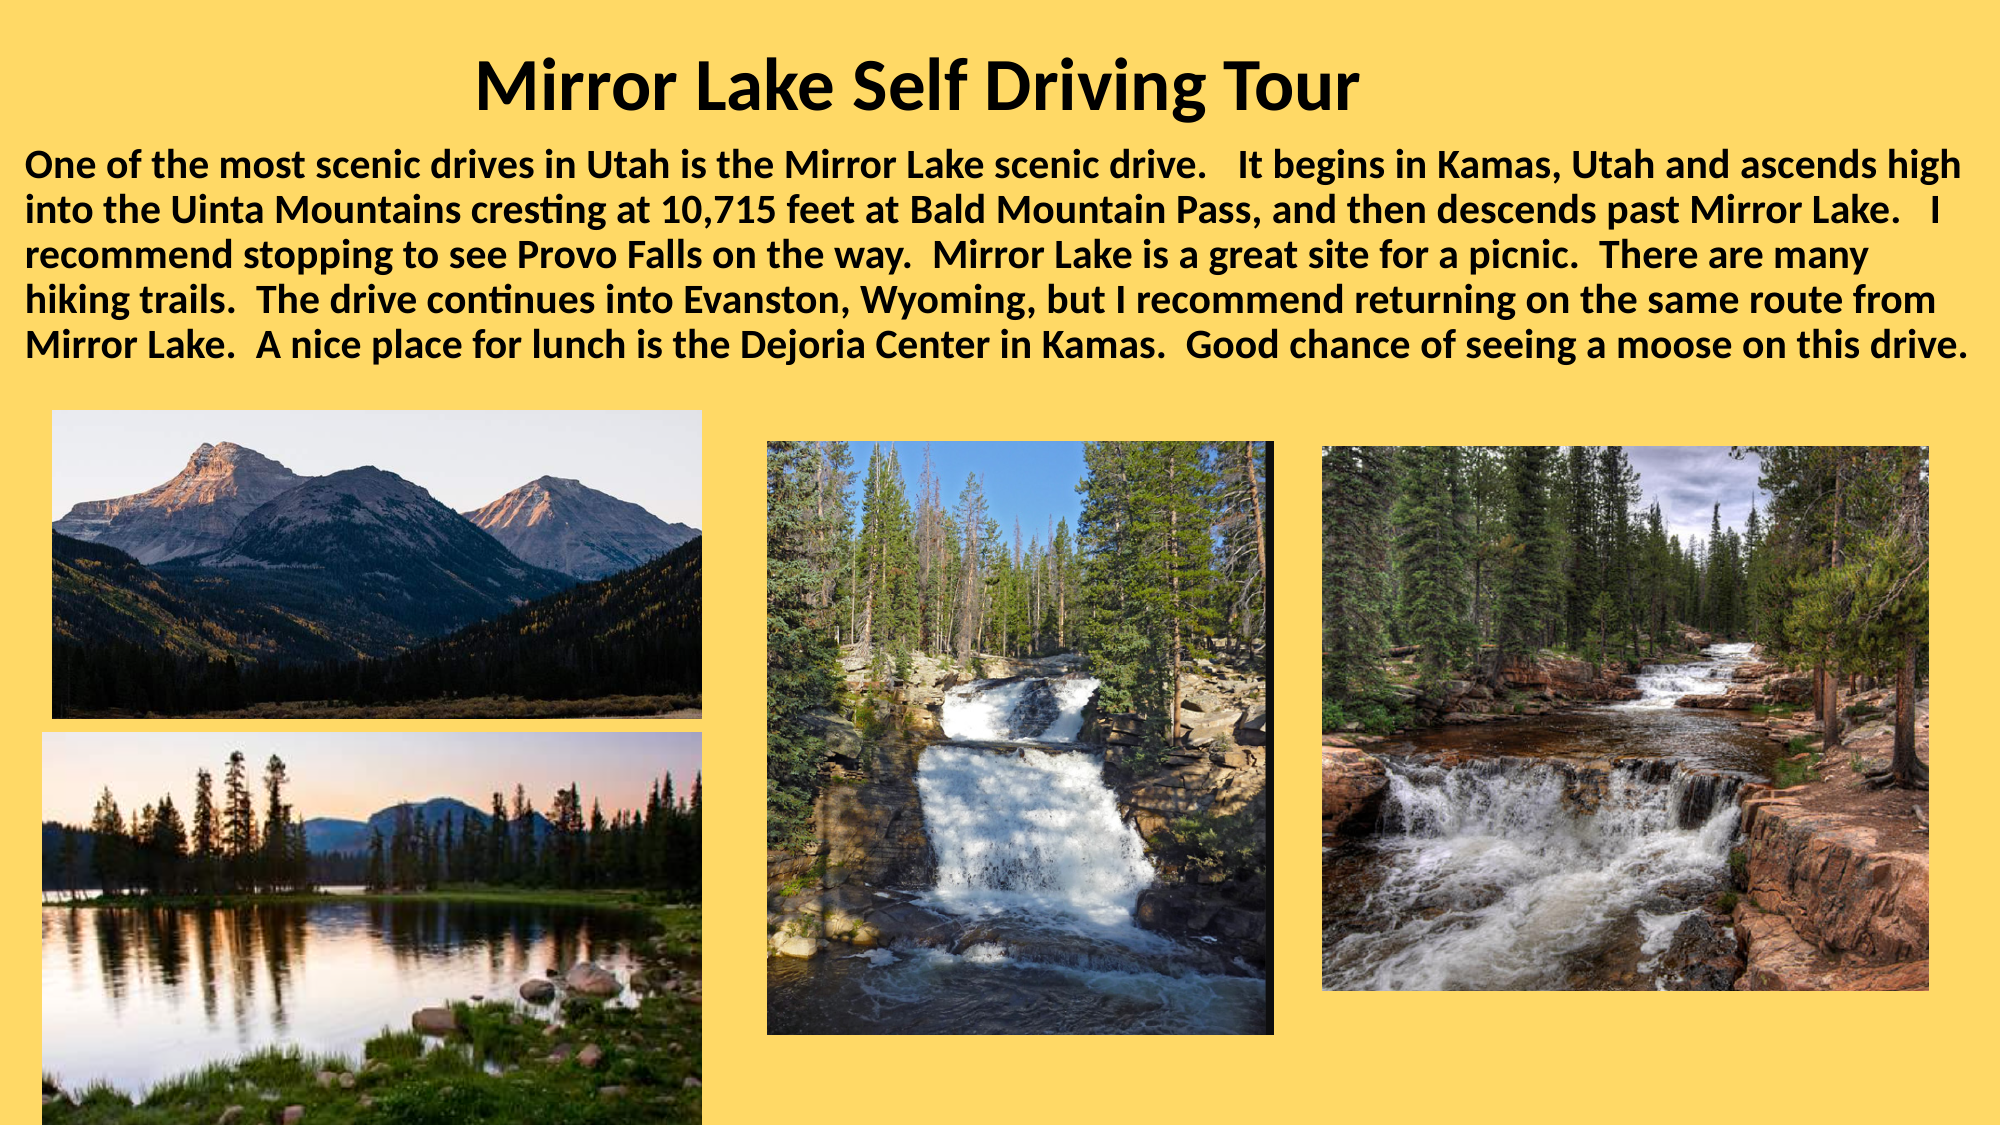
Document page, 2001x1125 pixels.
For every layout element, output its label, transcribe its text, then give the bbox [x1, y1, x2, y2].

list One of the most scenic drives in Utah is the Mirror Lake scenic drive. It begins in Kamas, Utah and ascends high into the Uinta Mountains cresting at 10,715 feet at Bald Mountain Pass, and then descends past Mirror Lake. I recommend stopping to see Provo Falls on the way. Mirror Lake is a great site for a picnic. There are many hiking trails. The drive continues into Evanston, Wyoming, but I recommend returning on the same route from Mirror Lake. A nice place for lunch is the Dejoria Center in Kamas. Good chance of seeing a moose on this drive. [9, 134, 2000, 381]
title Mirror Lake Self Driving Tour [460, 13, 2000, 134]
picture [52, 410, 702, 719]
picture [42, 732, 702, 1125]
picture [1322, 446, 1929, 991]
picture [767, 441, 1274, 1035]
